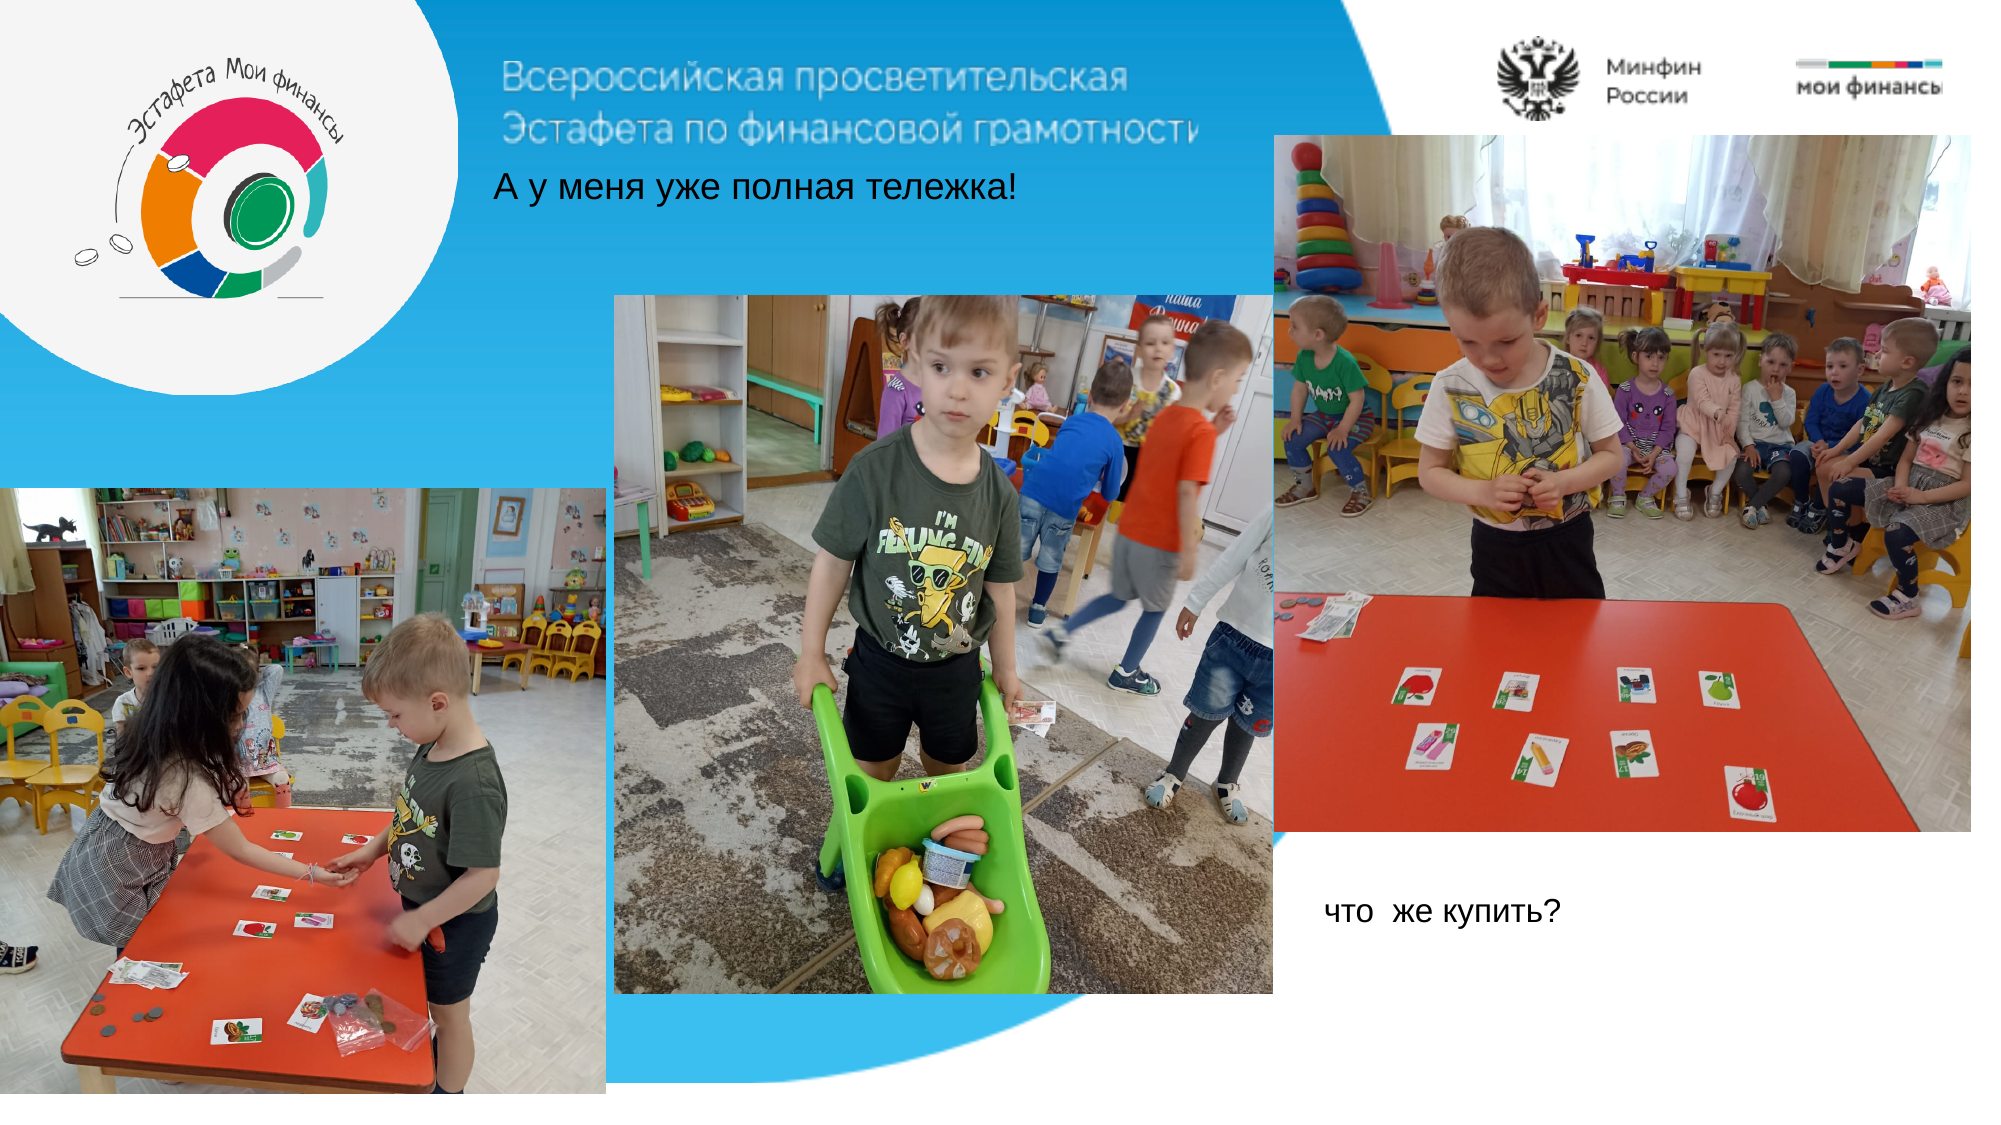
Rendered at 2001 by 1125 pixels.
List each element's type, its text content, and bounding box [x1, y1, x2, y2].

text_box А у меня уже полная тележка! [478, 154, 1260, 215]
picture [0, 488, 606, 1094]
list что же купить? [1280, 886, 2000, 996]
picture [1274, 135, 1971, 832]
picture [614, 295, 1273, 994]
